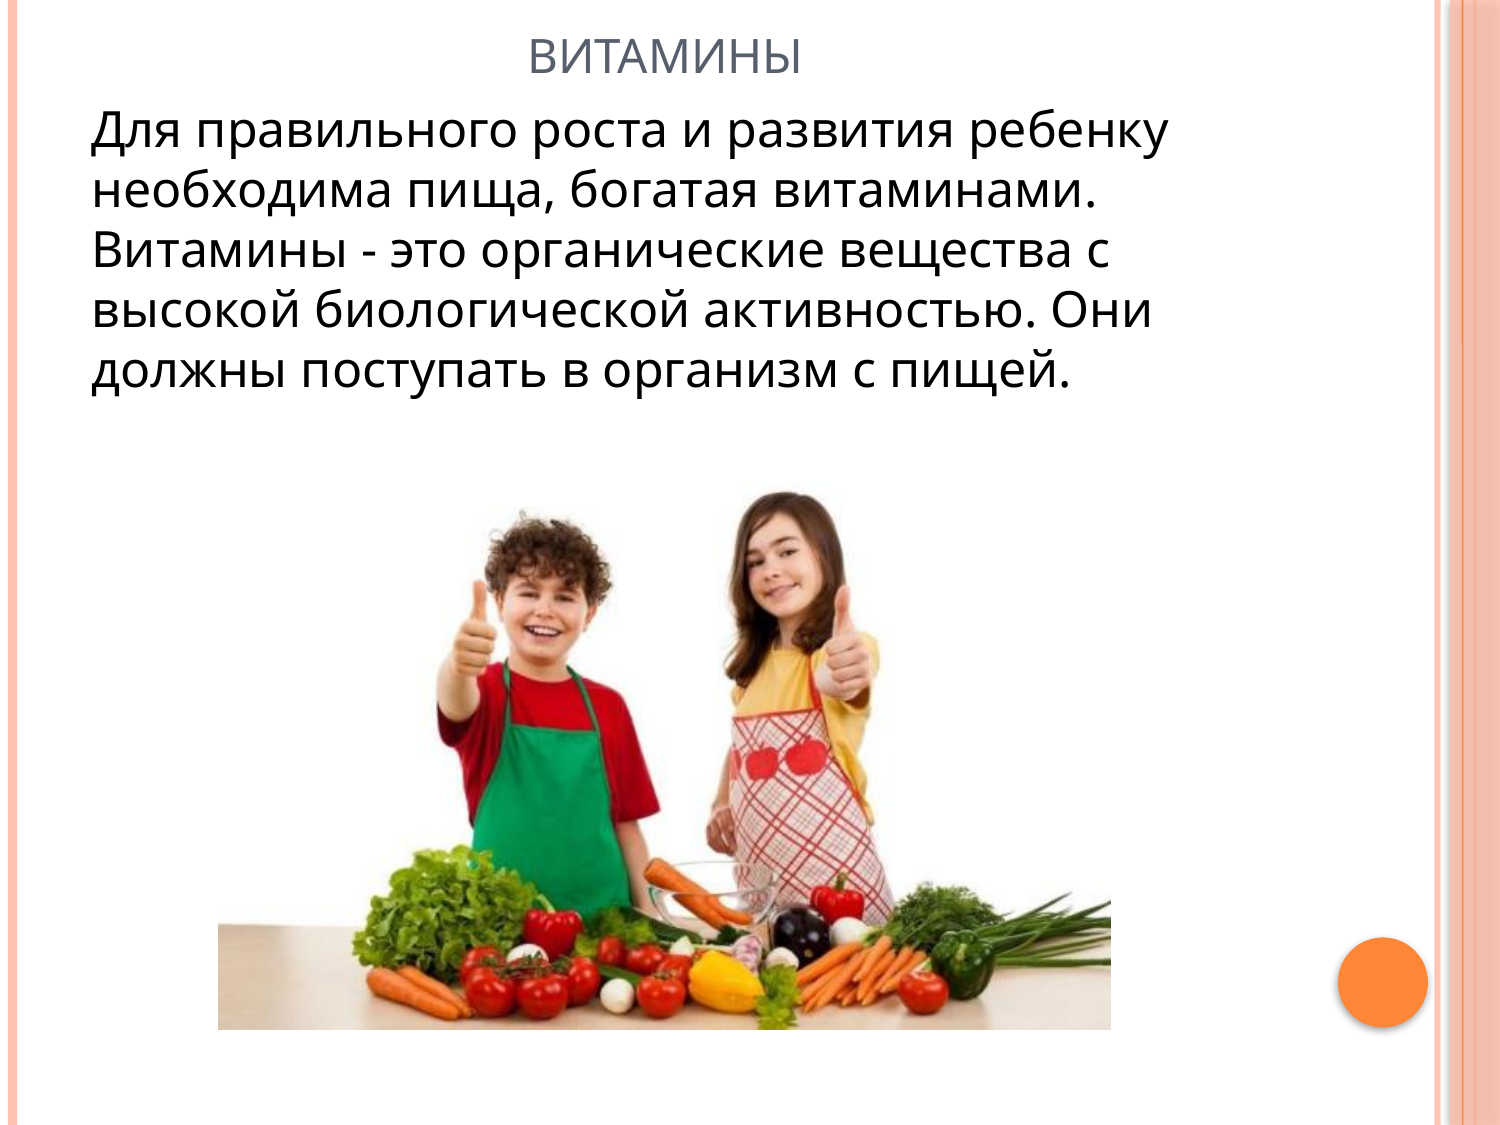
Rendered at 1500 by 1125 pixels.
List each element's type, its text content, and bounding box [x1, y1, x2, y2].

title Витамины [53, 19, 1279, 91]
list Для правильного роста и развития ребенку необходима пища, богатая витаминами. Витамины - это органические вещества с высокой биологической активностью. Они должны поступать в организм с пищей. [76, 90, 1302, 890]
picture [217, 432, 1111, 1031]
